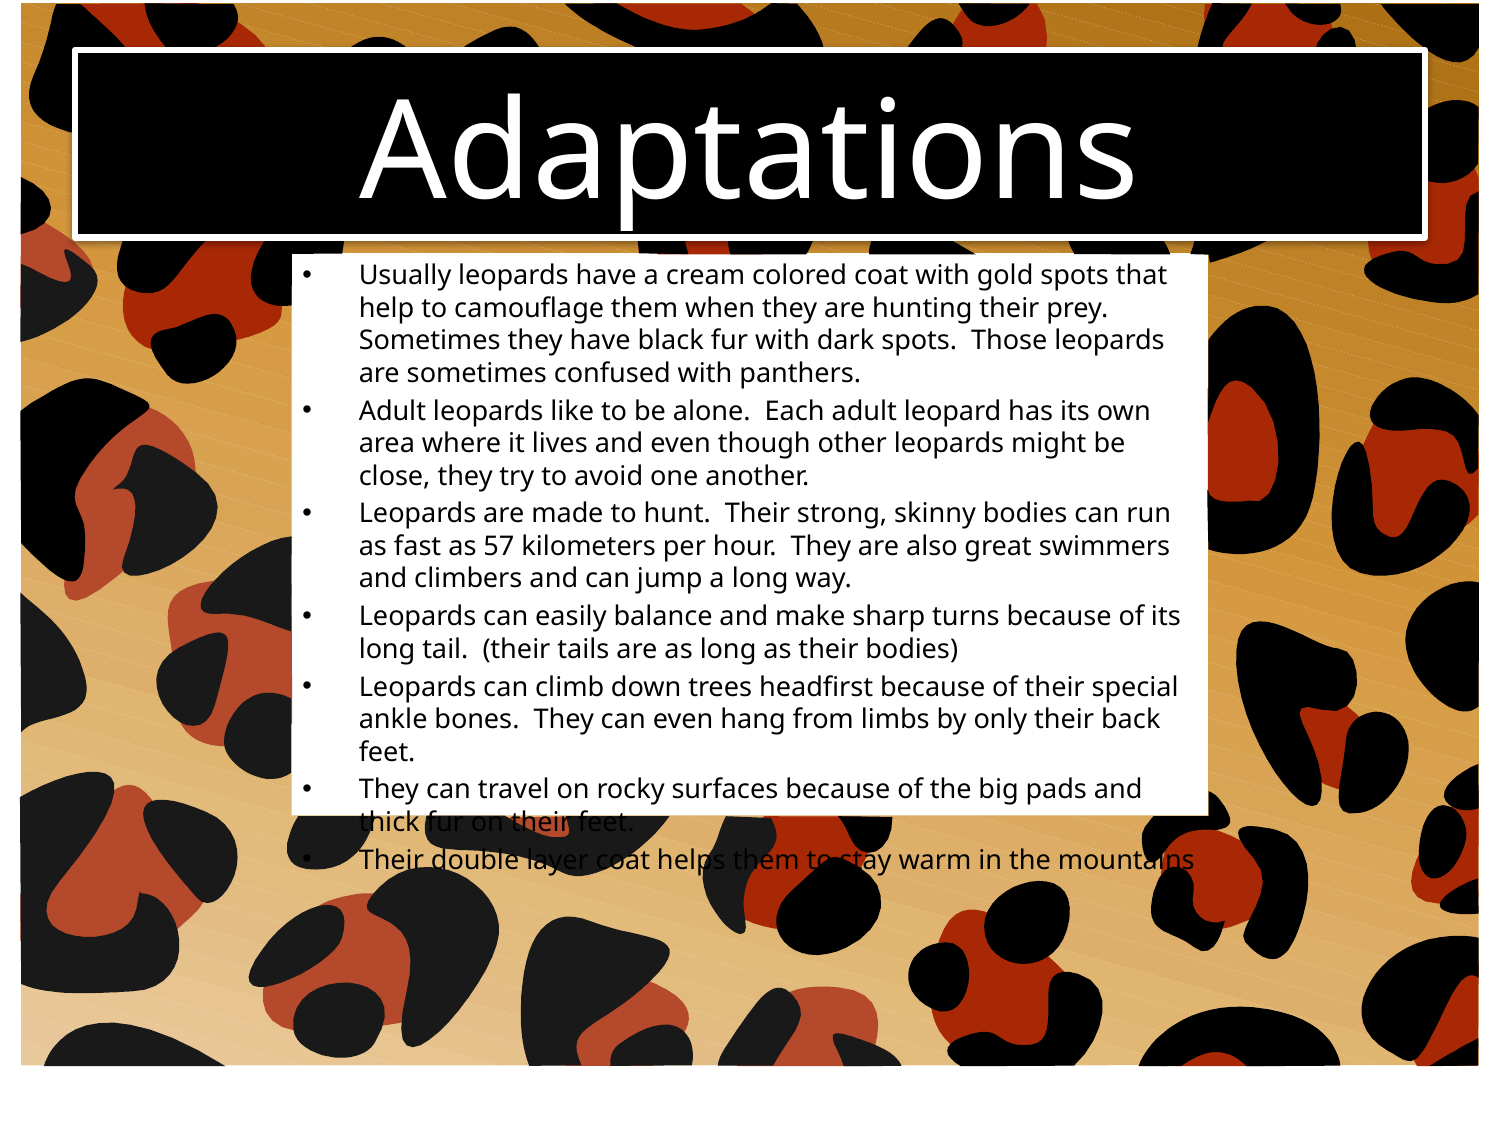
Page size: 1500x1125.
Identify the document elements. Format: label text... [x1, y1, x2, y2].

title Adaptations [72, 47, 1428, 241]
list Usually leopards have a cream colored coat with gold spots that help to camouflage them when they are hunting their prey. Sometimes they have black fur with dark spots. Those leopards are sometimes confused with panthers. Adult leopards like to be alone. Each adult leopard has its own area where it lives and even though other leopards might be close, they try to avoid one another. Leopards are made to hunt. Their strong, skinny bodies can run as fast as 57 kilometers per hour. They are also great swimmers and climbers and can jump a long way. Leopards can easily balance and make sharp turns because of its long tail. (their tails are as long as their bodies) Leopards can climb down trees headfirst because of their special ankle bones. They can even hang from limbs by only their back feet. They can travel on rocky surfaces because of the big pads and thick fur on their feet. Their double layer coat helps them to stay warm in the mountains [287, 249, 1213, 825]
